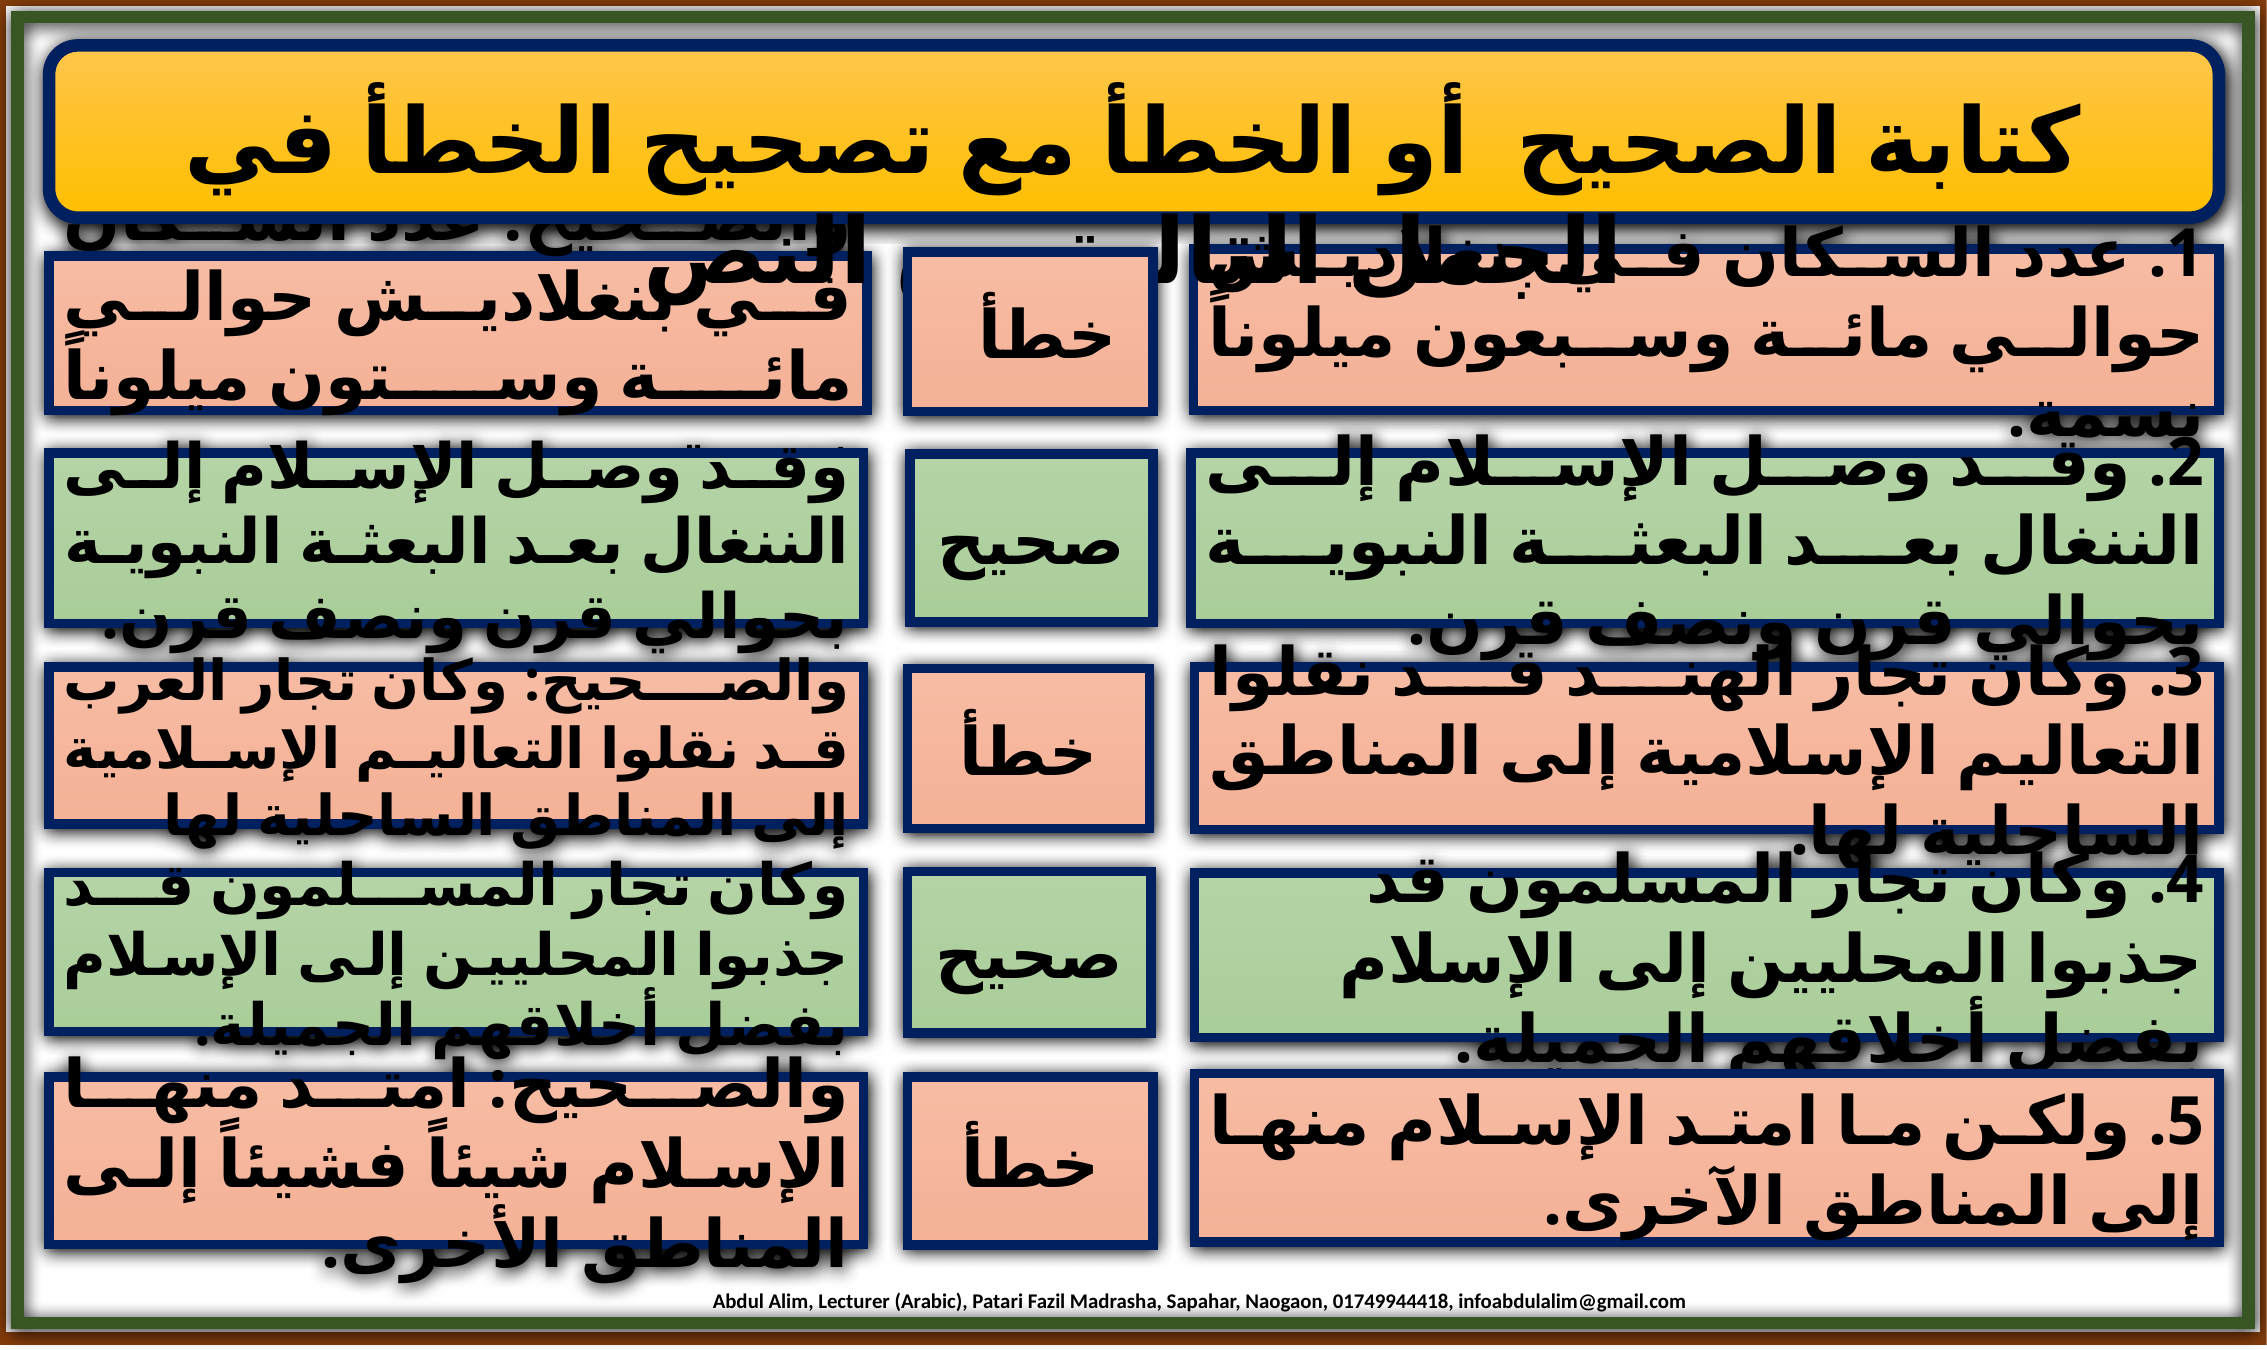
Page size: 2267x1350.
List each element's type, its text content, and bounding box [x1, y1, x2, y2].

text_box صحيح [910, 453, 1153, 623]
text_box 3. وكان تجار الهند قد نقلوا التعاليم الإسلامية إلى المناطق الساحلية لها. [1194, 666, 2219, 830]
text_box 2. وقد وصل الإسلام إلى الننغال بعد البعثة النبوية بحوالي قرن ونصف قرن. [1190, 452, 2219, 624]
text_box 5. ولكن ما امتد الإسلام منها إلى المناطق الآخرى. [1194, 1073, 2219, 1242]
text_box 4. وكان تجار المسلمون قد جذبوا المحليين إلى الإسلام بفضل أخلاقهم الجميلة. [1194, 873, 2219, 1038]
text_box والصحيح: وكان تجار العرب قد نقلوا التعاليم الإسلامية إلى المناطق الساحلية لها [49, 666, 864, 825]
text_box وقد وصل الإسلام إلى الننغال بعد البعثة النبوية بحوالي قرن ونصف قرن. [49, 452, 864, 624]
text_box 1. عدد السكان في بنغلاديش حوالي مائة وسبعون ميلوناً نسمة. [1193, 309, 2219, 411]
text_box خطأ [907, 251, 1153, 412]
text_box وكان تجار المسلمون قد جذبوا المحليين إلى الإسلام بفضل أخلاقهم الجميلة. [49, 872, 864, 1032]
text_box والصحيح: امتد منها الإسلام شيئاً فشيئاً إلى المناطق الأخرى. [49, 1076, 864, 1245]
text_box كتابة الصحيح أو الخطأ مع تصحيح الخطأ في الجمل التالية من النص [49, 74, 2219, 309]
text_box صحيح [907, 871, 1151, 1034]
text_box والصحيح: عدد السكان في بنغلاديش حوالي مائة وستون ميلوناً نسمة. [49, 309, 868, 411]
text_box [49, 45, 2219, 74]
text_box خطأ [907, 668, 1150, 829]
text_box خطأ [907, 1076, 1153, 1246]
